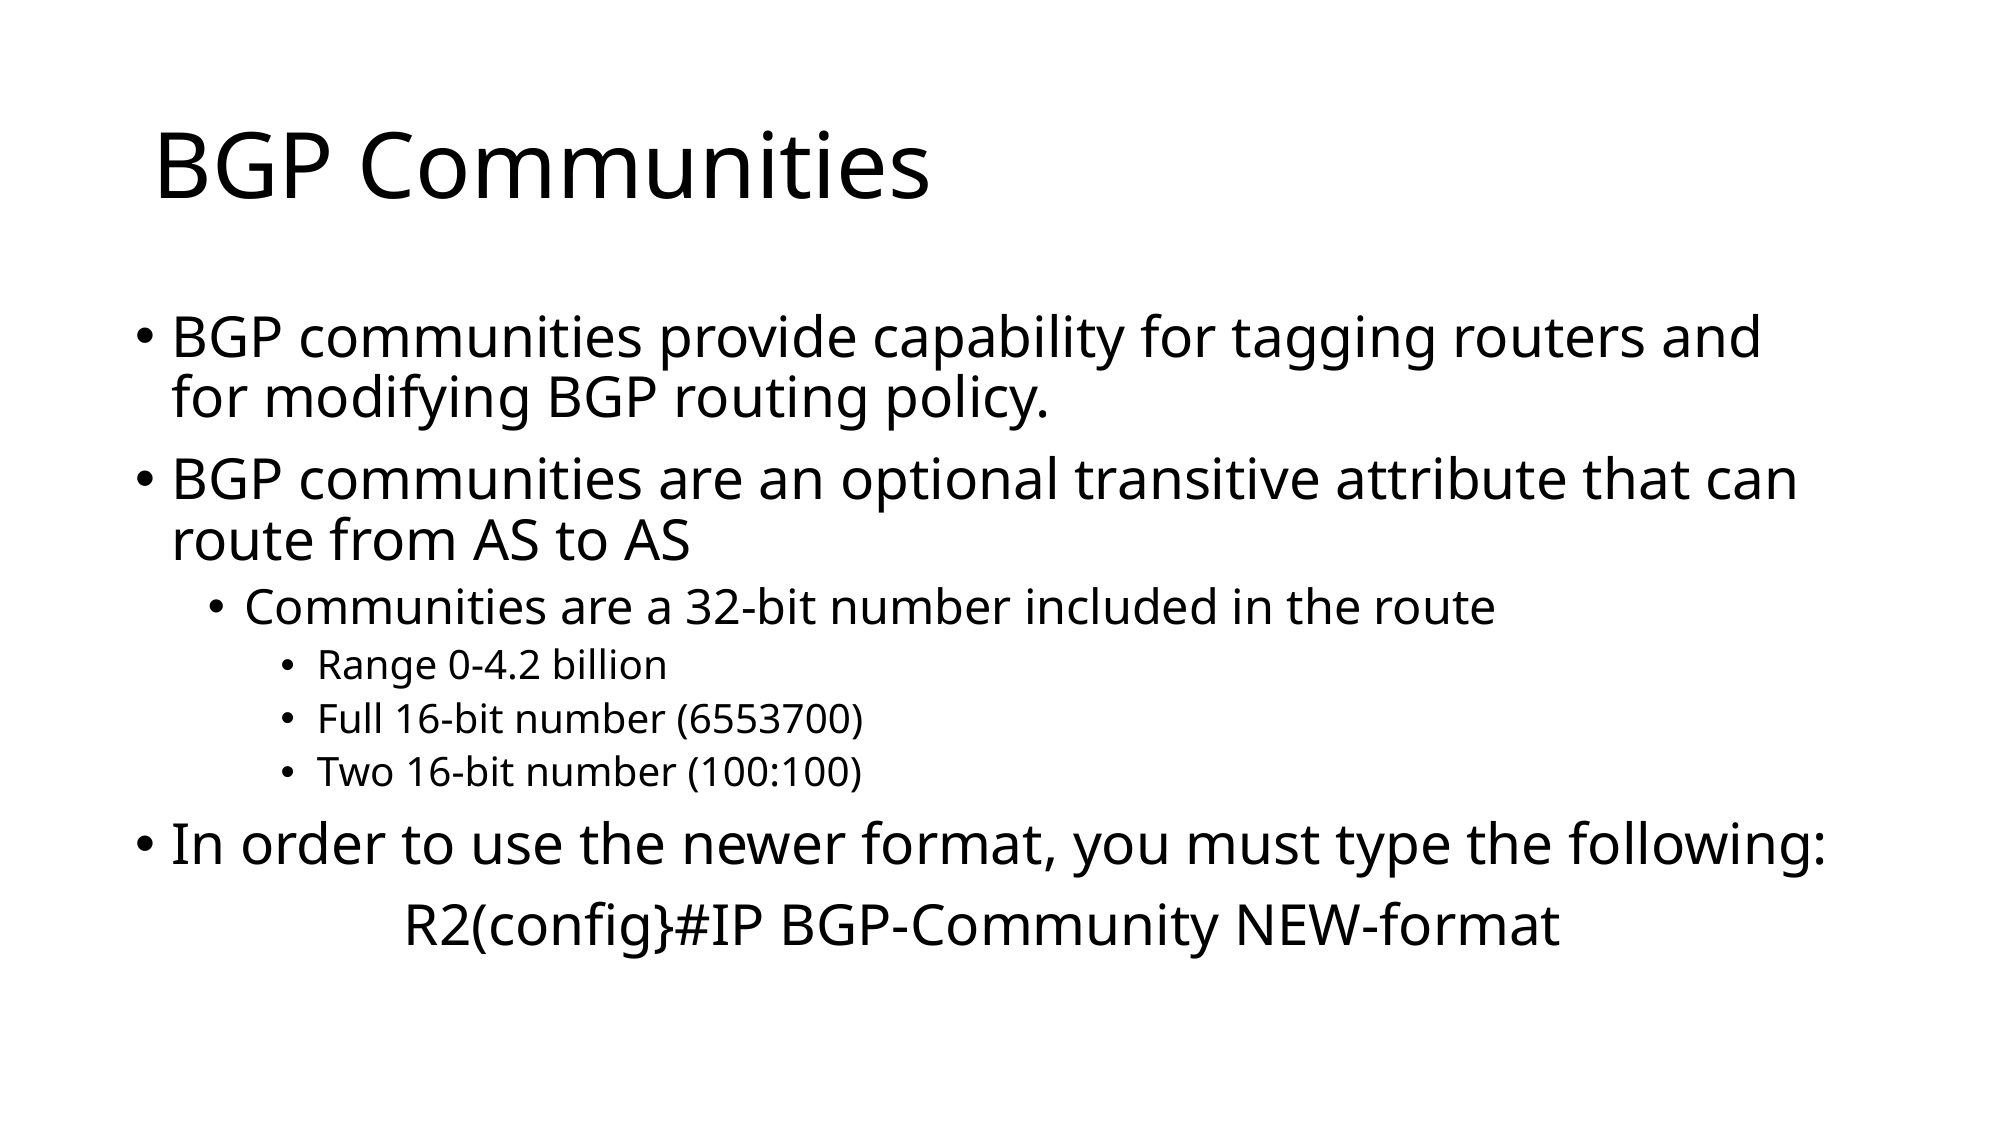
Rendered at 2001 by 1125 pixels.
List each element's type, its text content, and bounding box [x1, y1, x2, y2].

list BGP communities provide capability for tagging routers and for modifying BGP routing policy. BGP communities are an optional transitive attribute that can route from AS to AS Communities are a 32-bit number included in the route Range 0-4.2 billion Full 16-bit number (6553700) Two 16-bit number (100:100) In order to use the newer format, you must type the following: R2(config}#IP BGP-Community NEW-format [120, 300, 1846, 1015]
title BGP Communities [137, 59, 1863, 278]
